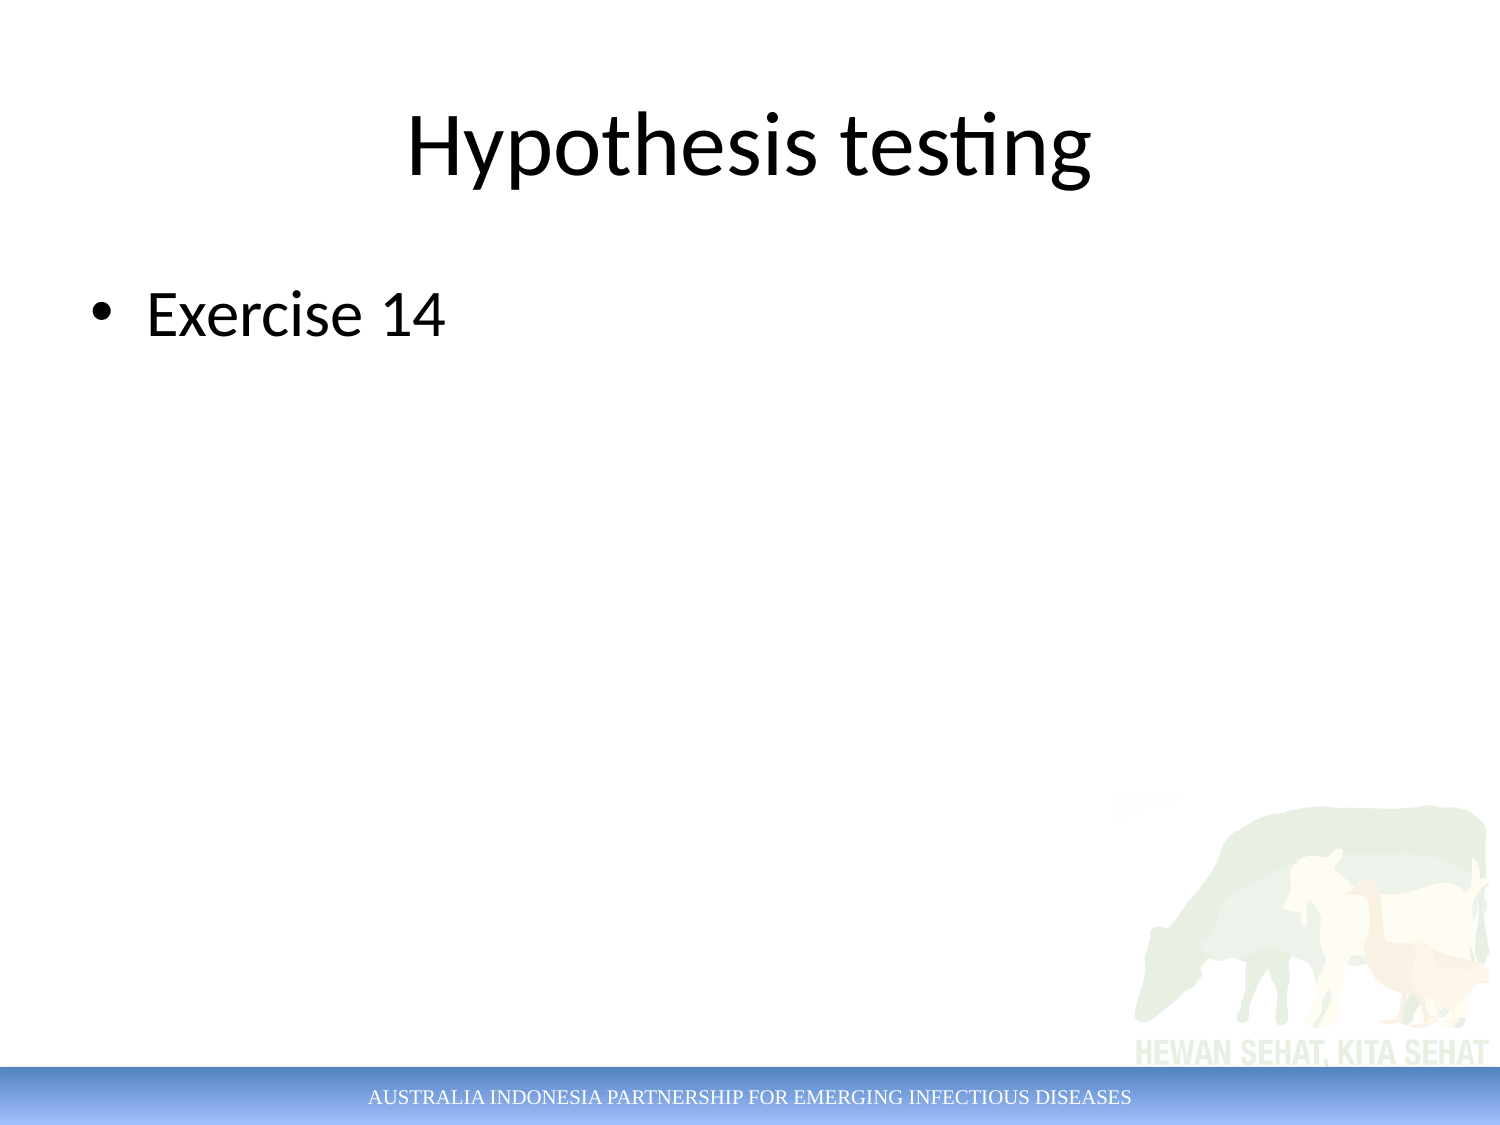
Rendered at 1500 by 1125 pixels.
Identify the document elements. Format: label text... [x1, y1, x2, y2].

title Hypothesis testing [75, 45, 1425, 233]
list Exercise 14 [75, 262, 1425, 1005]
